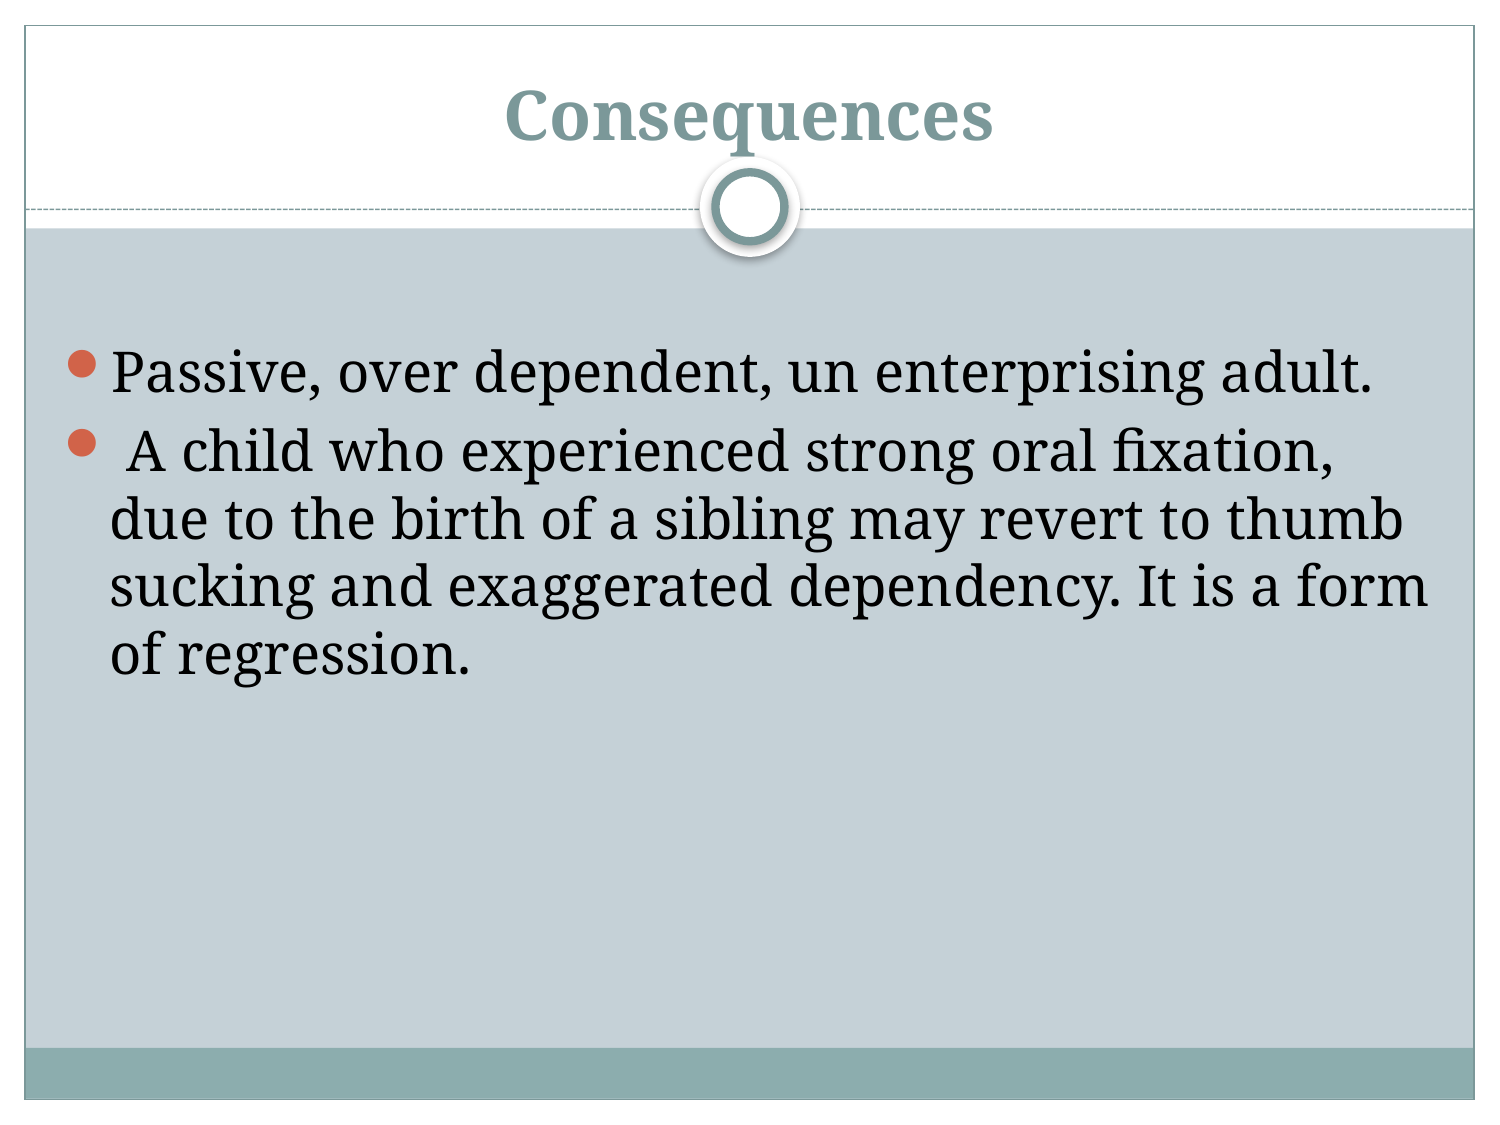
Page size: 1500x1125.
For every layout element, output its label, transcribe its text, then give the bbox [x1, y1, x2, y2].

title Consequences [49, 37, 1450, 162]
list  Passive, over dependent, un enterprising adult.  A child who experienced strong oral fixation, due to the birth of a sibling may revert to thumb sucking and exaggerated dependency. It is a form of regression. [49, 250, 1463, 1038]
